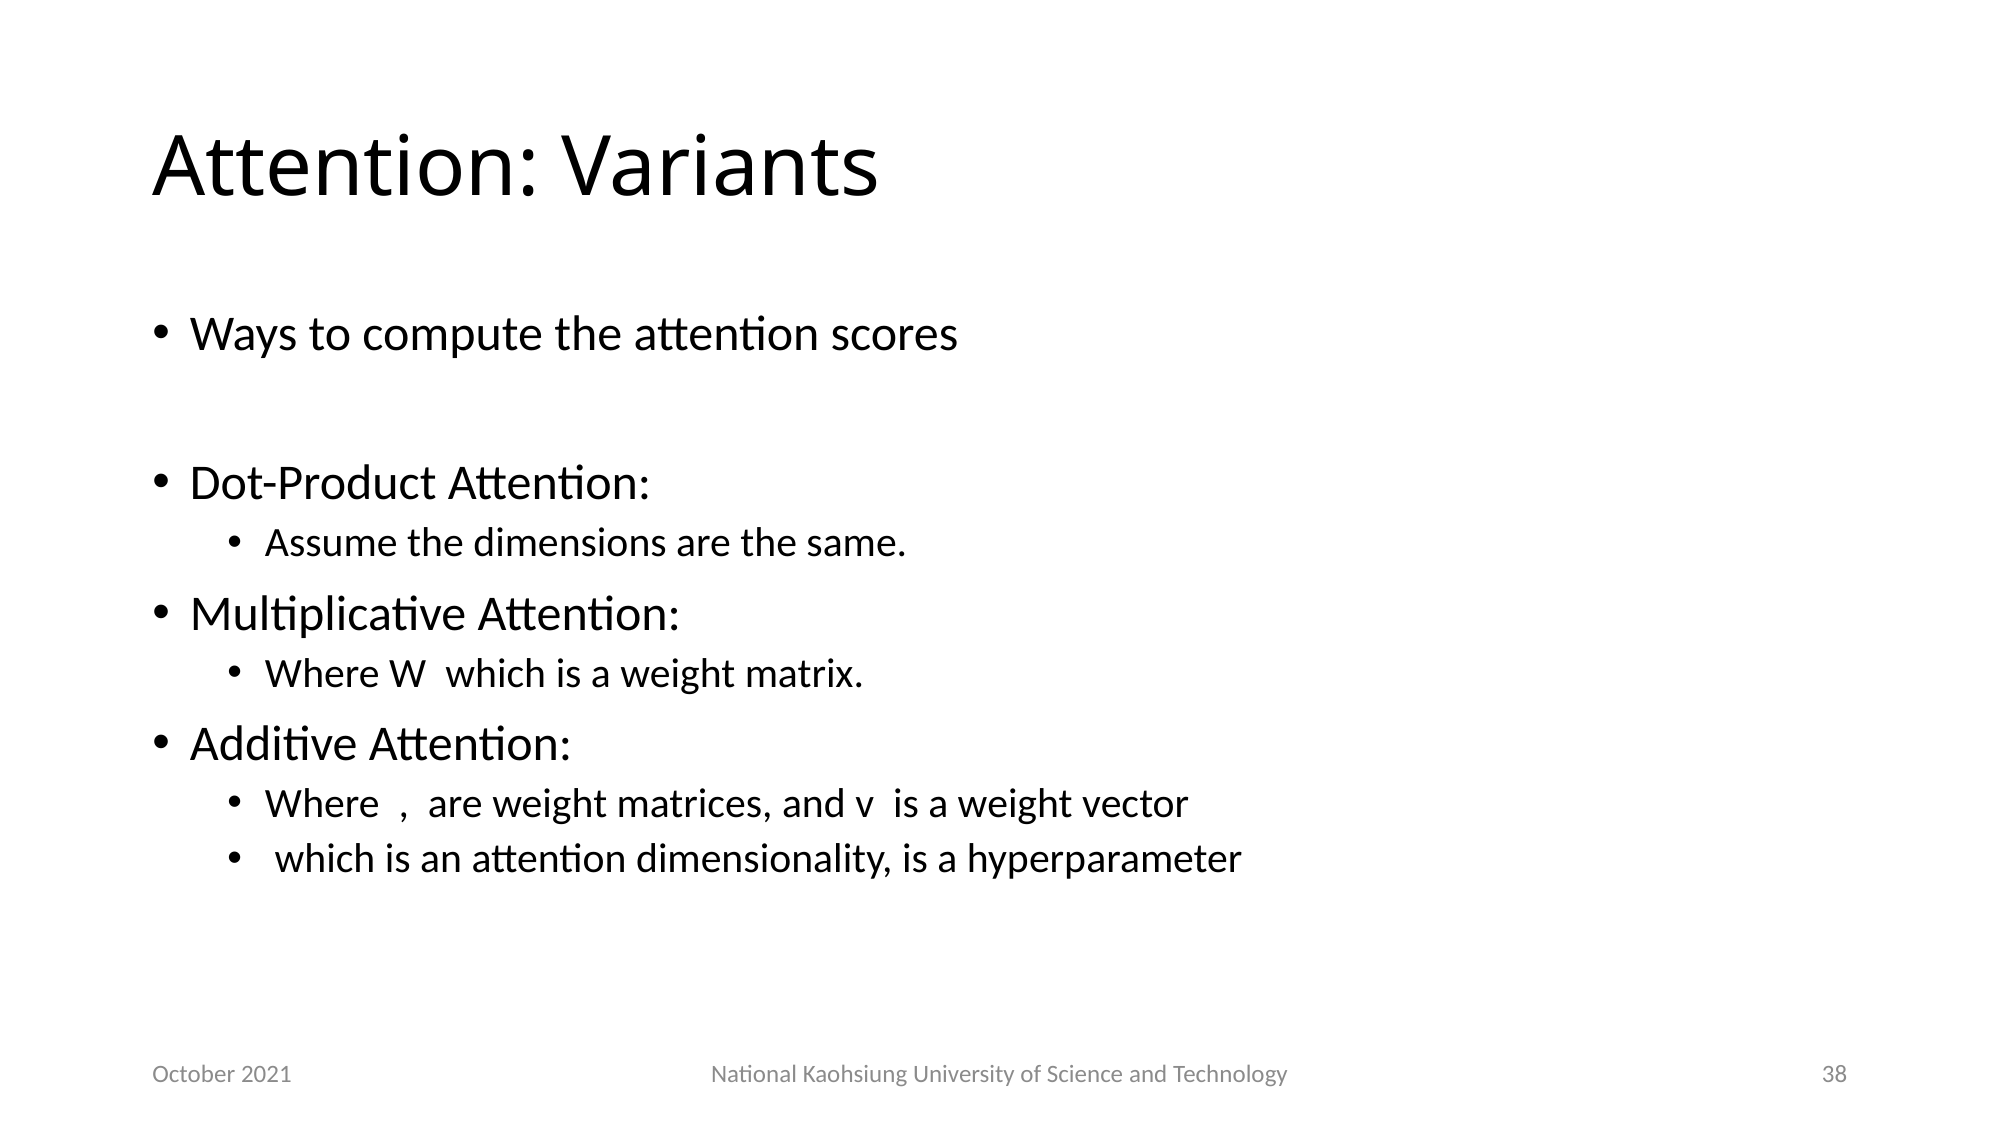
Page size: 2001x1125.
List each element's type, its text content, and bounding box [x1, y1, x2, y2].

slide_number 38 [1412, 1042, 1863, 1103]
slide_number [137, 1042, 588, 1103]
title Attention: Variants [137, 59, 1863, 278]
footer National Kaohsiung University of Science and Technology [662, 1042, 1338, 1103]
